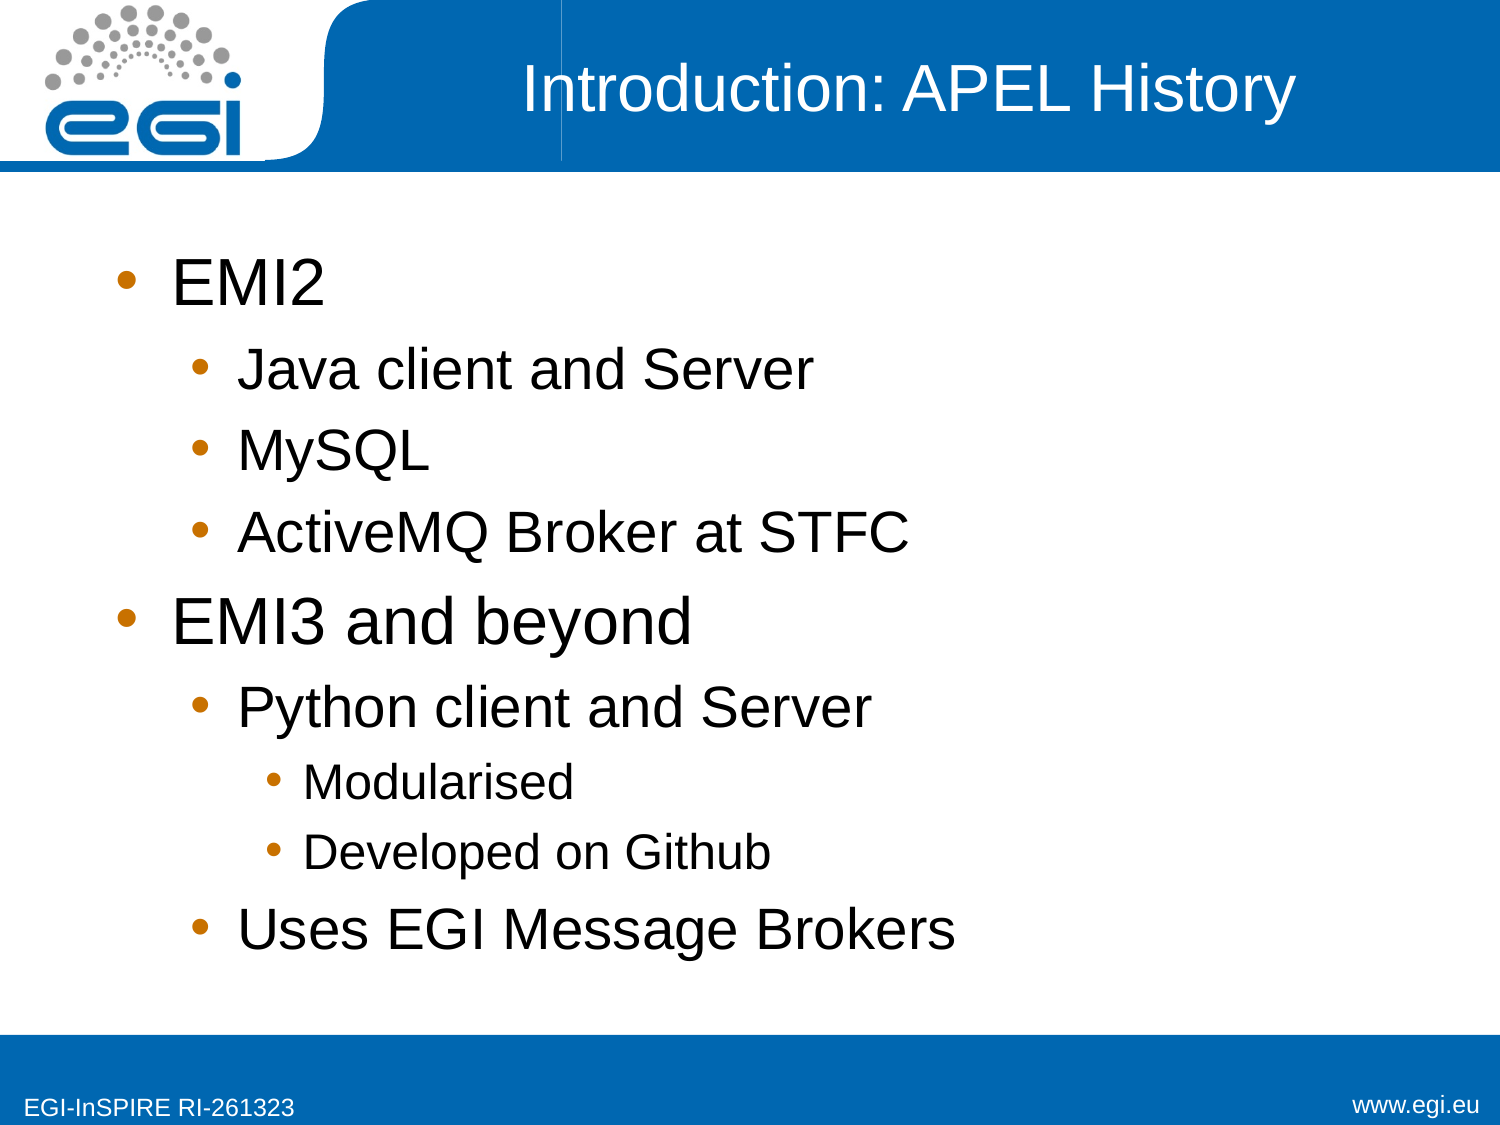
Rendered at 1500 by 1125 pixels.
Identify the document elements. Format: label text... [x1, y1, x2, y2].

list EMI2 Java client and Server MySQL ActiveMQ Broker at STFC EMI3 and beyond Python client and Server Modularised Developed on Github Uses EGI Message Brokers [100, 231, 1425, 975]
picture [0, 0, 265, 161]
title Introduction: APEL History [348, 19, 1471, 161]
